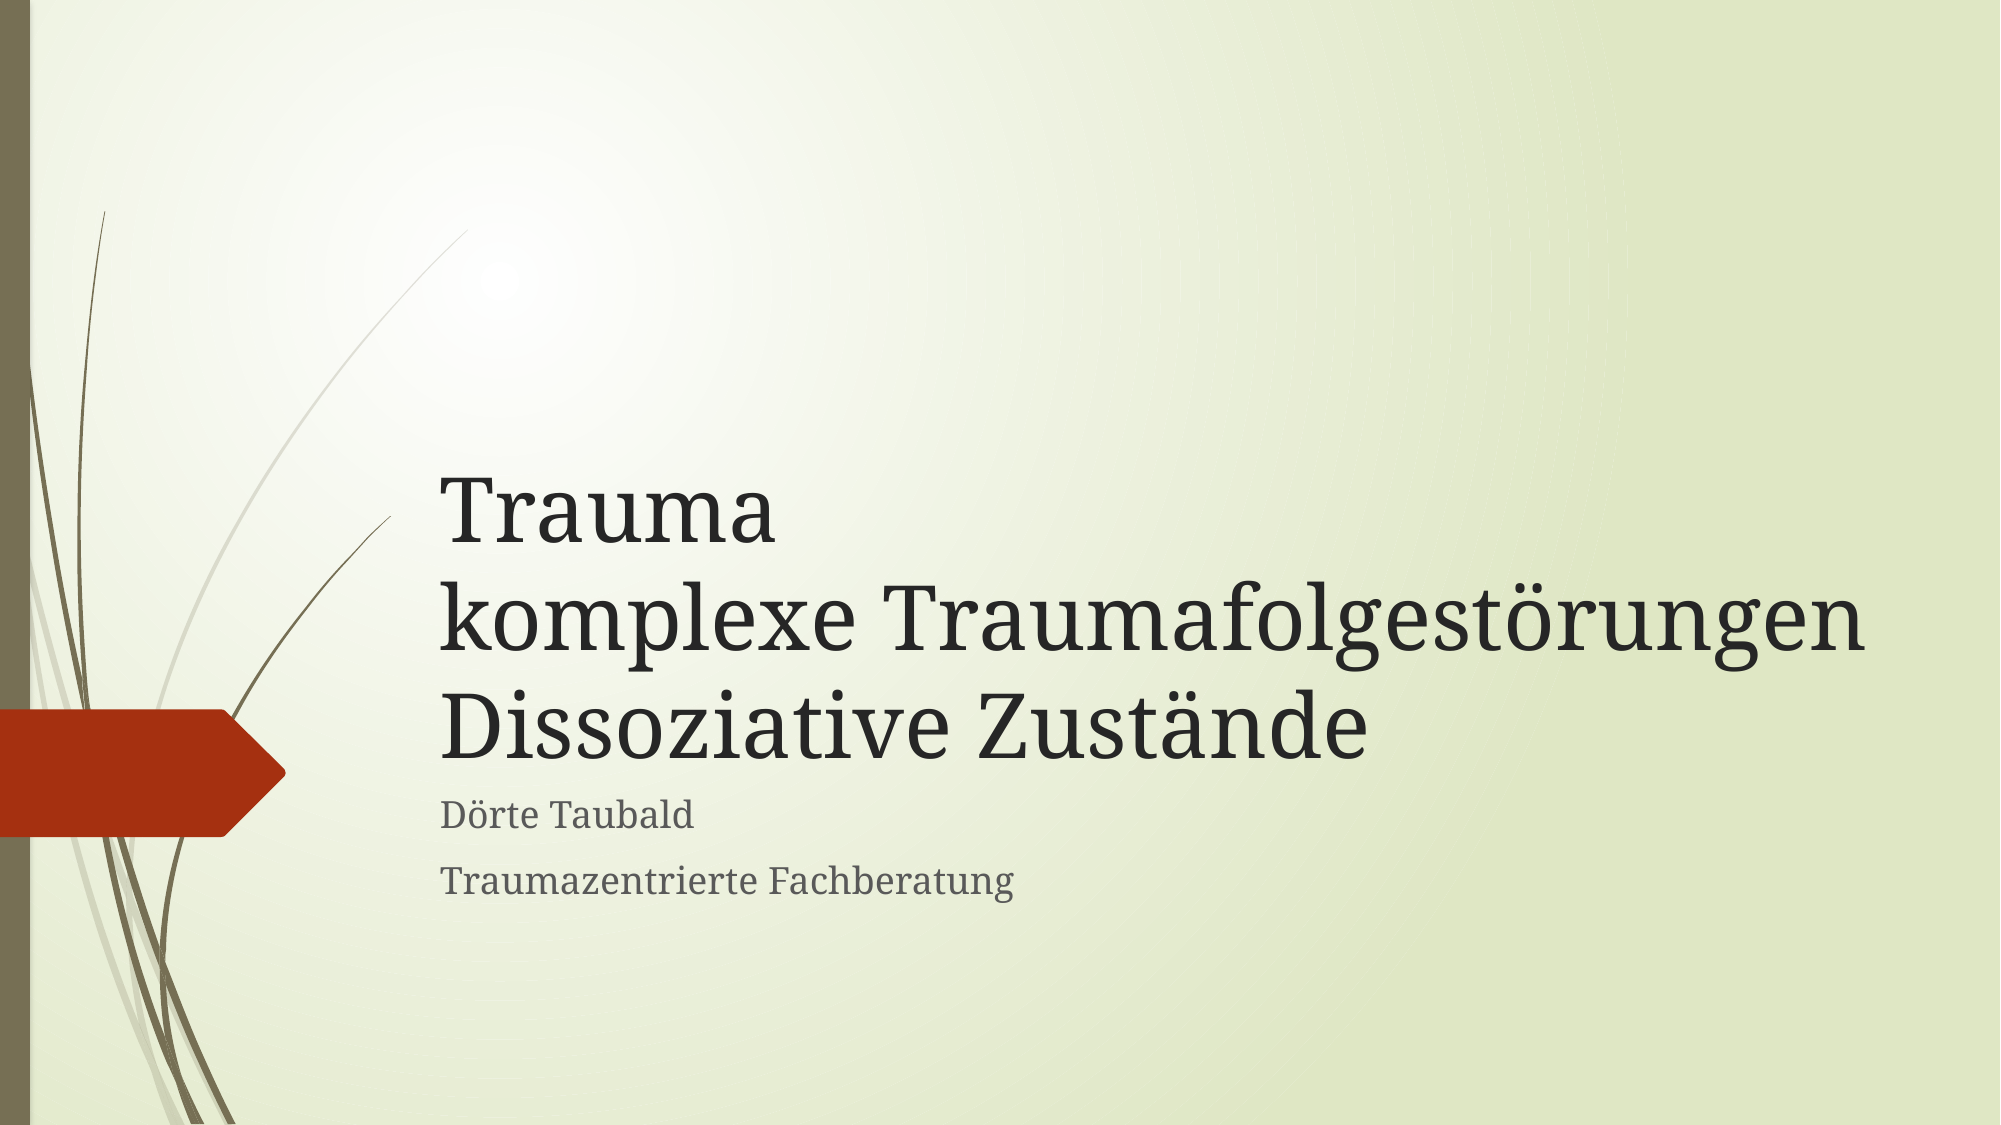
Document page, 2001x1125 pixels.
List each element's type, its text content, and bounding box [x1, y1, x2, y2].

subtitle Dörte Taubald Traumazentrierte Fachberatung [424, 783, 1888, 969]
title Trauma komplexe Traumafolgestörungen Dissoziative Zustände [424, 412, 1888, 783]
